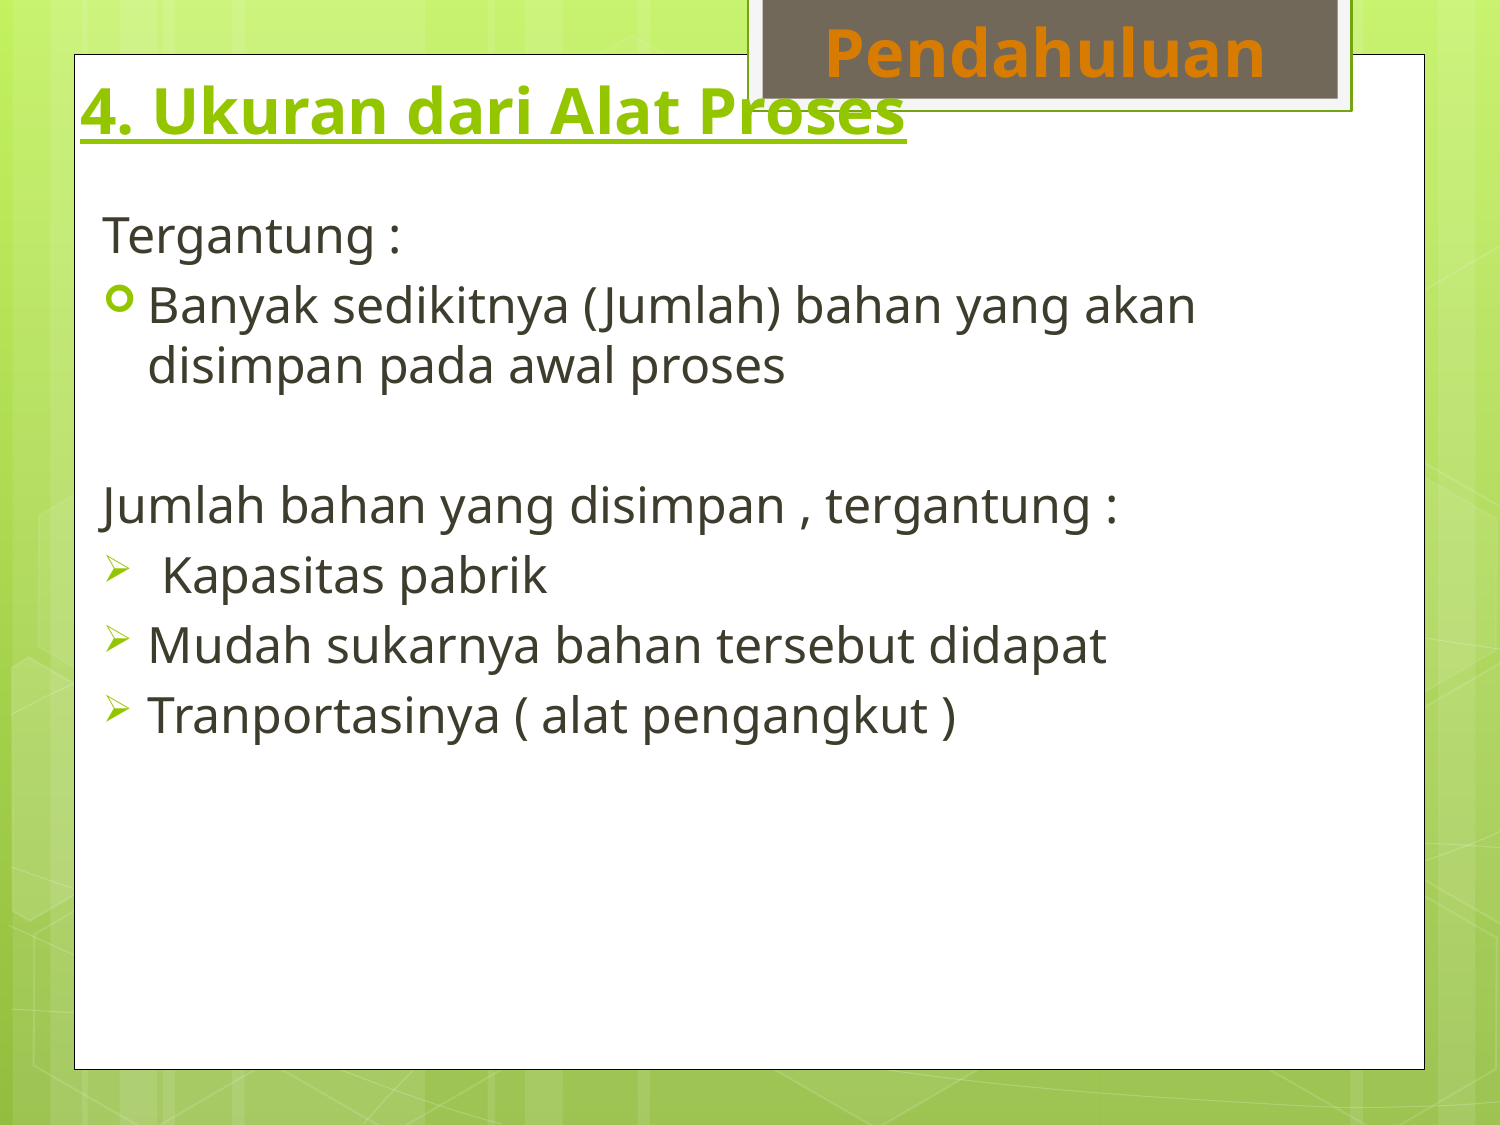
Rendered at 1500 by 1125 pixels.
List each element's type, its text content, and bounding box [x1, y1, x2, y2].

title 4. Ukuran dari Alat Proses [64, 42, 928, 232]
text_box Pendahuluan [809, 0, 1386, 99]
list Tergantung : Banyak sedikitnya (Jumlah) bahan yang akan disimpan pada awal proses Jumlah bahan yang disimpan , tergantung : Kapasitas pabrik Mudah sukarnya bahan tersebut didapat Tranportasinya ( alat pengangkut ) [76, 196, 1427, 1125]
